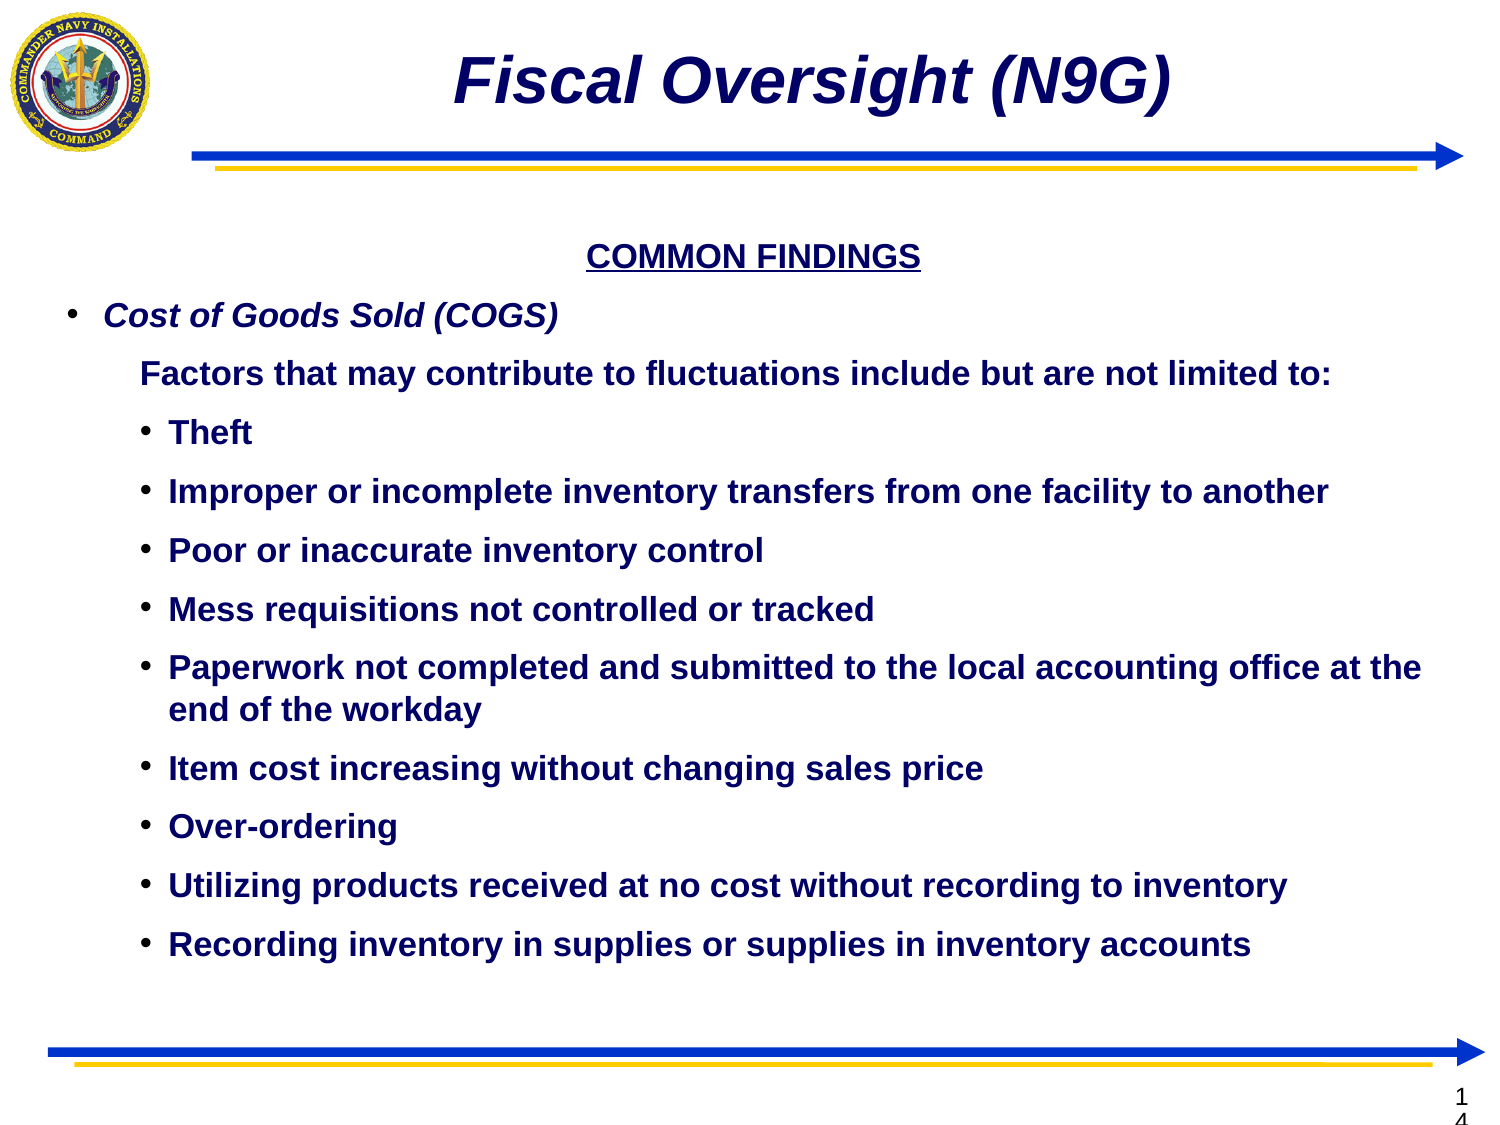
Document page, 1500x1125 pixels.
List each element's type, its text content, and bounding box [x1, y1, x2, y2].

picture [10, 12, 150, 152]
list COMMON FINDINGS Cost of Goods Sold (COGS) Factors that may contribute to fluctuations include but are not limited to: Theft Improper or incomplete inventory transfers from one facility to another Poor or inaccurate inventory control Mess requisitions not controlled or tracked Paperwork not completed and submitted to the local accounting office at the end of the workday Item cost increasing without changing sales price Over-ordering Utilizing products received at no cost without recording to inventory Recording inventory in supplies or supplies in inventory accounts [51, 226, 1457, 985]
slide_number 14 [1439, 1070, 1490, 1122]
title Fiscal Oversight (N9G) [231, 36, 1395, 118]
